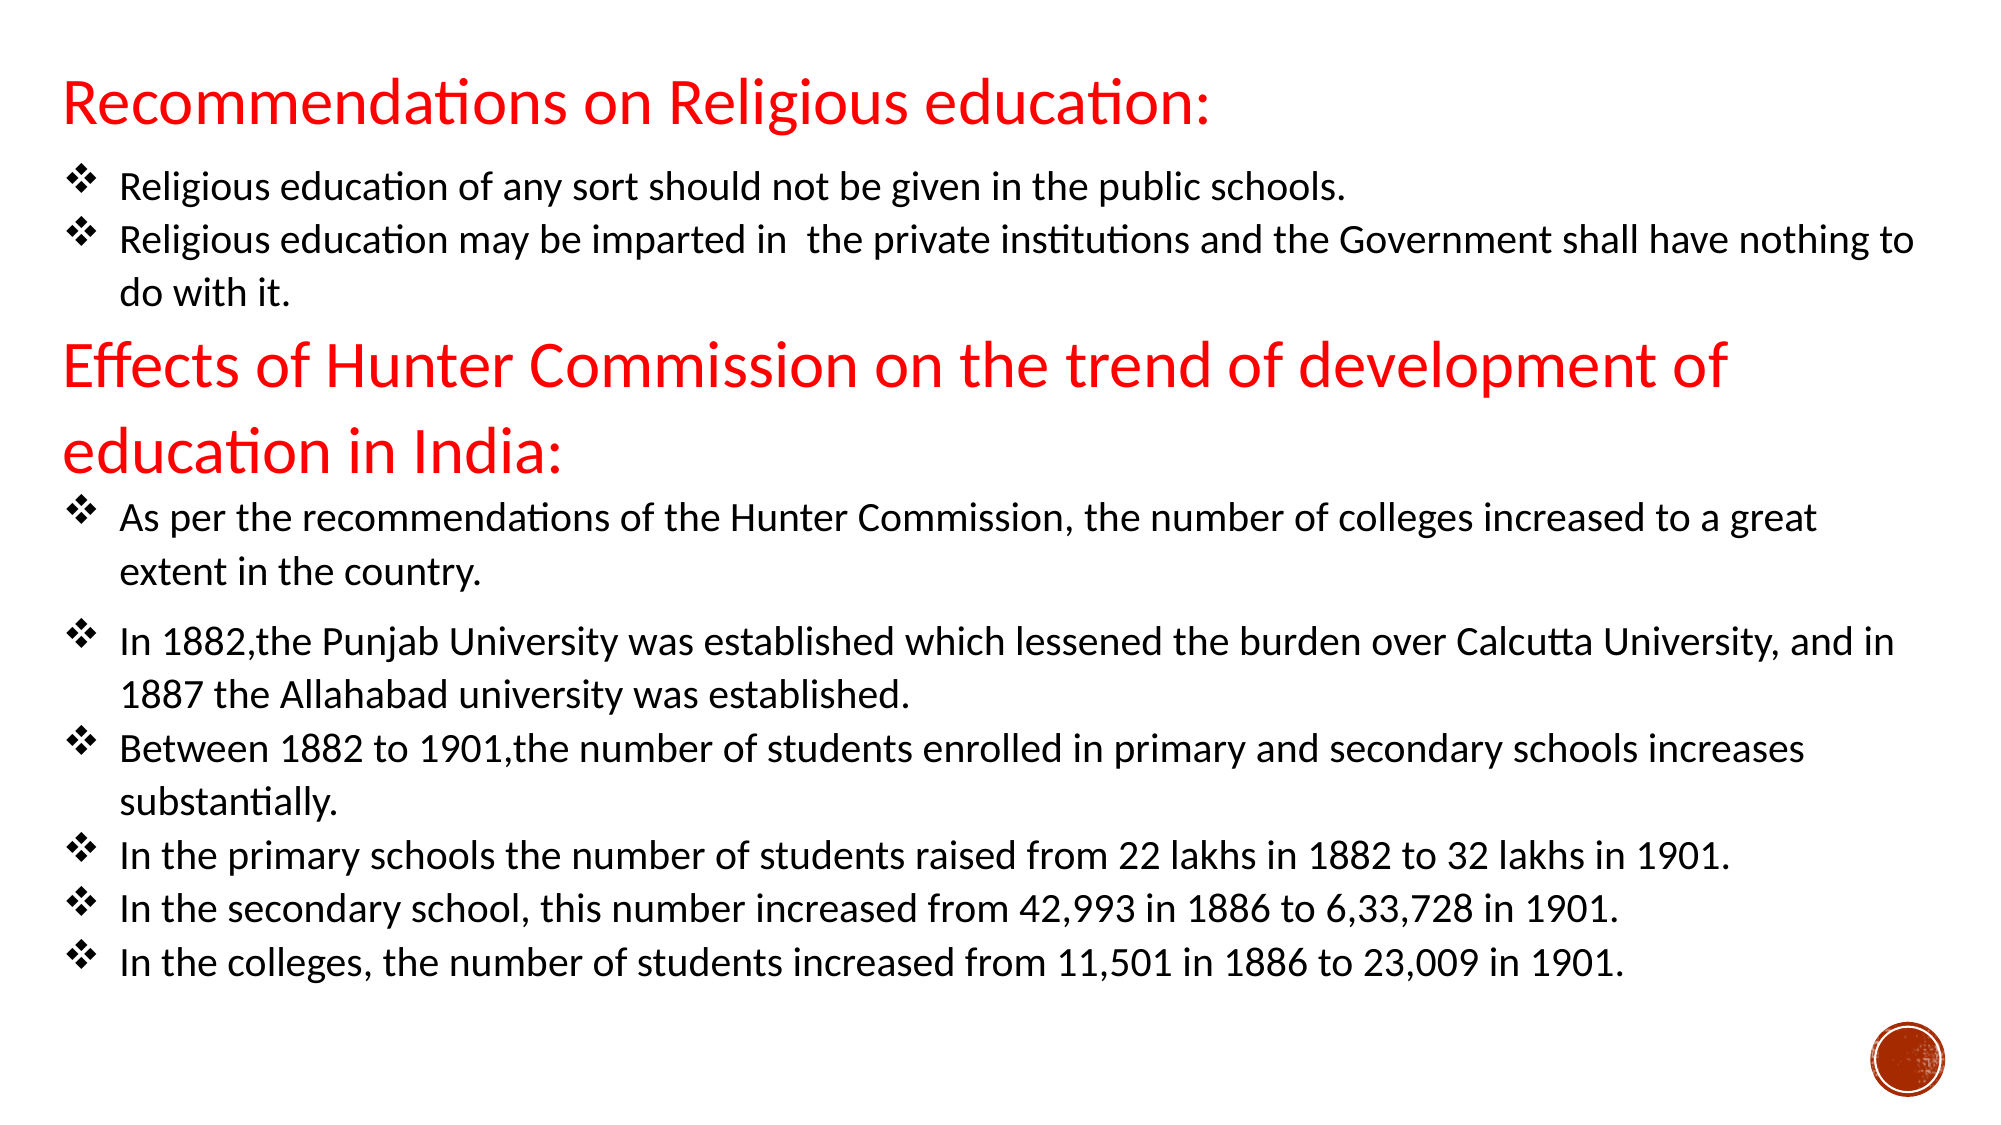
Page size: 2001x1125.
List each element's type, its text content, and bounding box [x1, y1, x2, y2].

text_box Recommendations on Religious education: Religious education of any sort should not be given in the public schools. Religious education may be imparted in the private institutions and the Government shall have nothing to do with it. Effects of Hunter Commission on the trend of development of education in India: As per the recommendations of the Hunter Commission, the number of colleges increased to a great extent in the country. In 1882,the Punjab University was established which lessened the burden over Calcutta University, and in 1887 the Allahabad university was established. Between 1882 to 1901,the number of students enrolled in primary and secondary schools increases substantially. In the primary schools the number of students raised from 22 lakhs in 1882 to 32 lakhs in 1901. In the secondary school, this number increased from 42,993 in 1886 to 6,33,728 in 1901. In the colleges, the number of students increased from 11,501 in 1886 to 23,009 in 1901. [48, 45, 1942, 1125]
